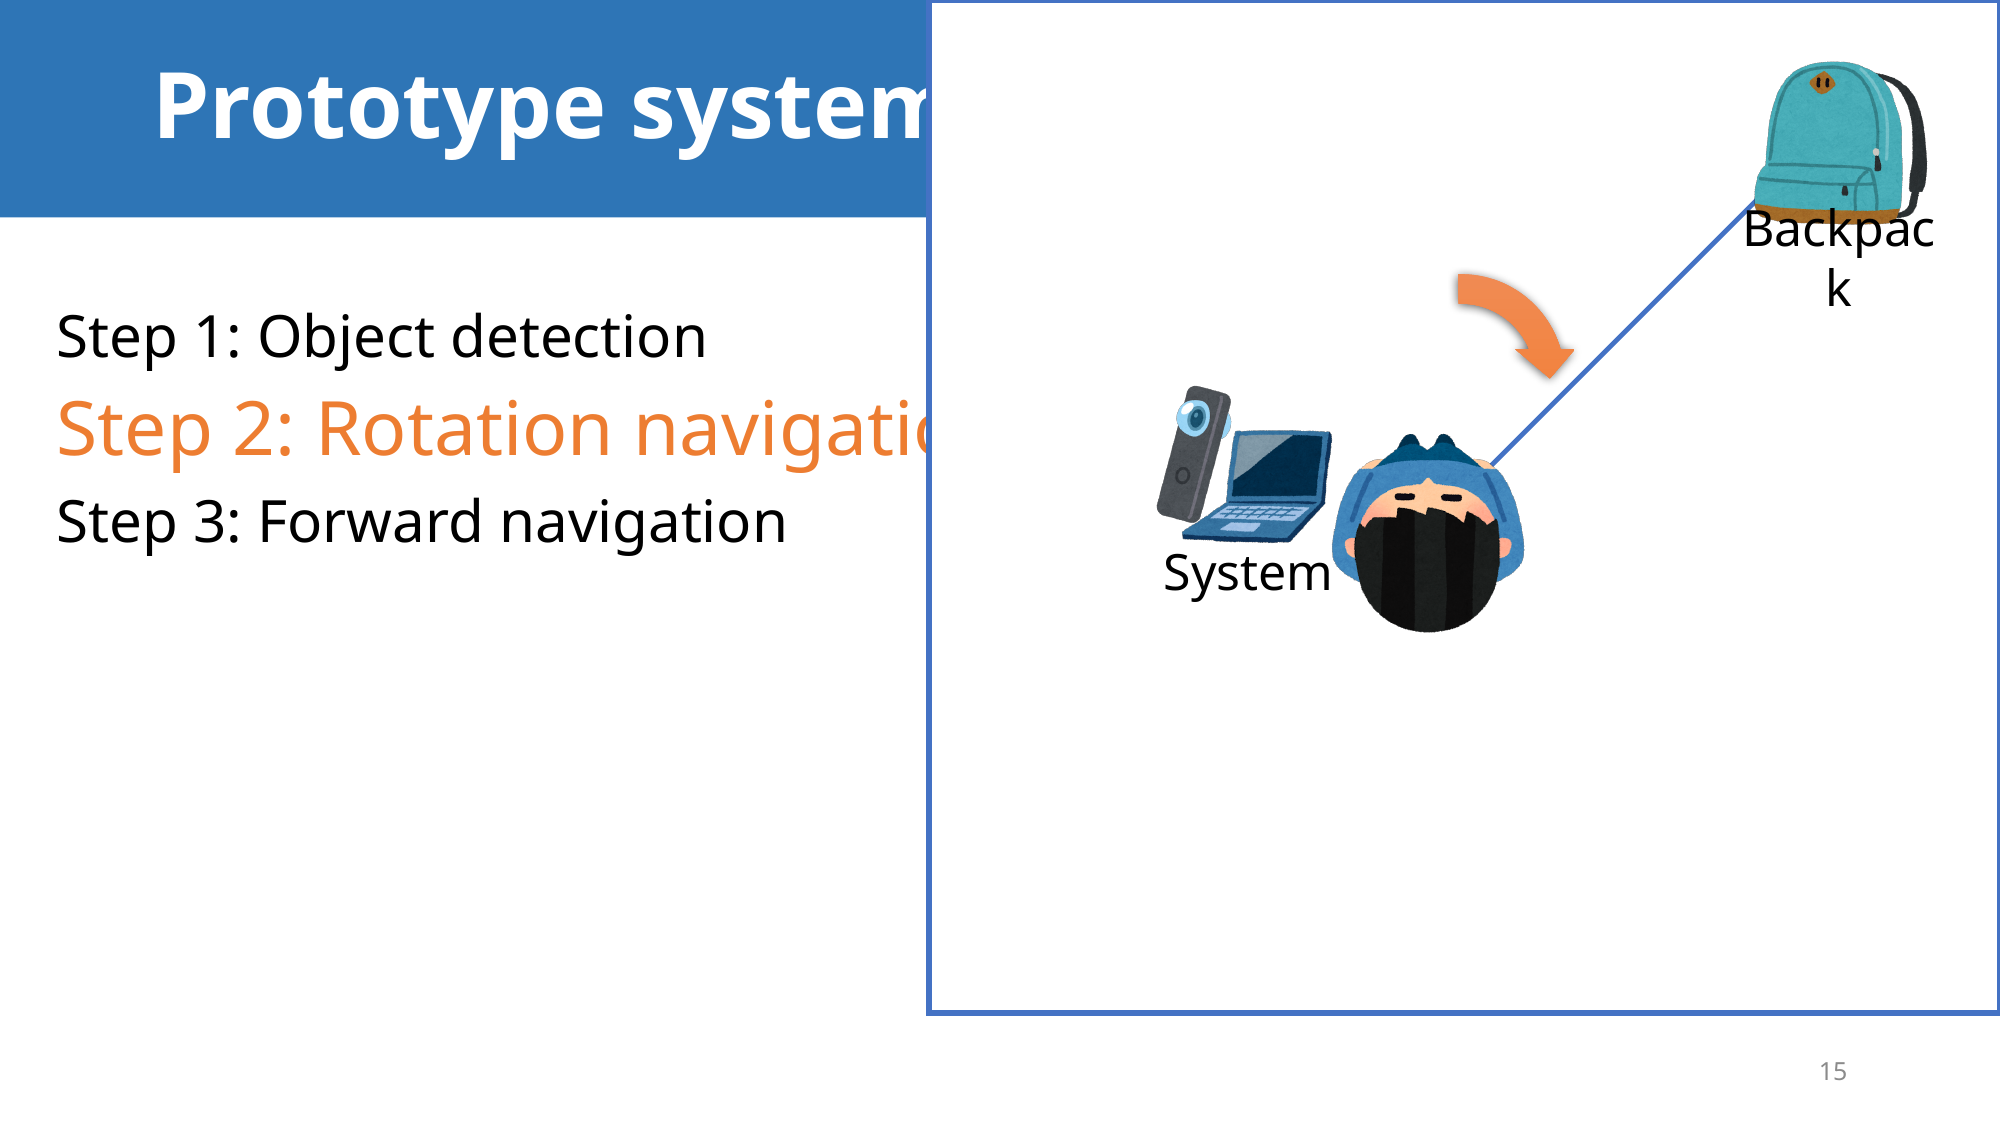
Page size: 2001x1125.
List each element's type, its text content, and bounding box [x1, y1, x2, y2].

slide_number 15 [1412, 1042, 1863, 1103]
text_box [1435, 166, 1790, 522]
picture [1745, 53, 1933, 233]
text_box System [1136, 539, 1320, 603]
list Step 1: Object detection Step 2: Rotation navigation Step 3: Forward navigation [41, 299, 928, 1014]
picture [1132, 382, 1535, 640]
text_box Backpack [1790, 224, 1960, 288]
title Prototype system [137, 29, 928, 188]
text_box [928, 0, 2000, 1014]
